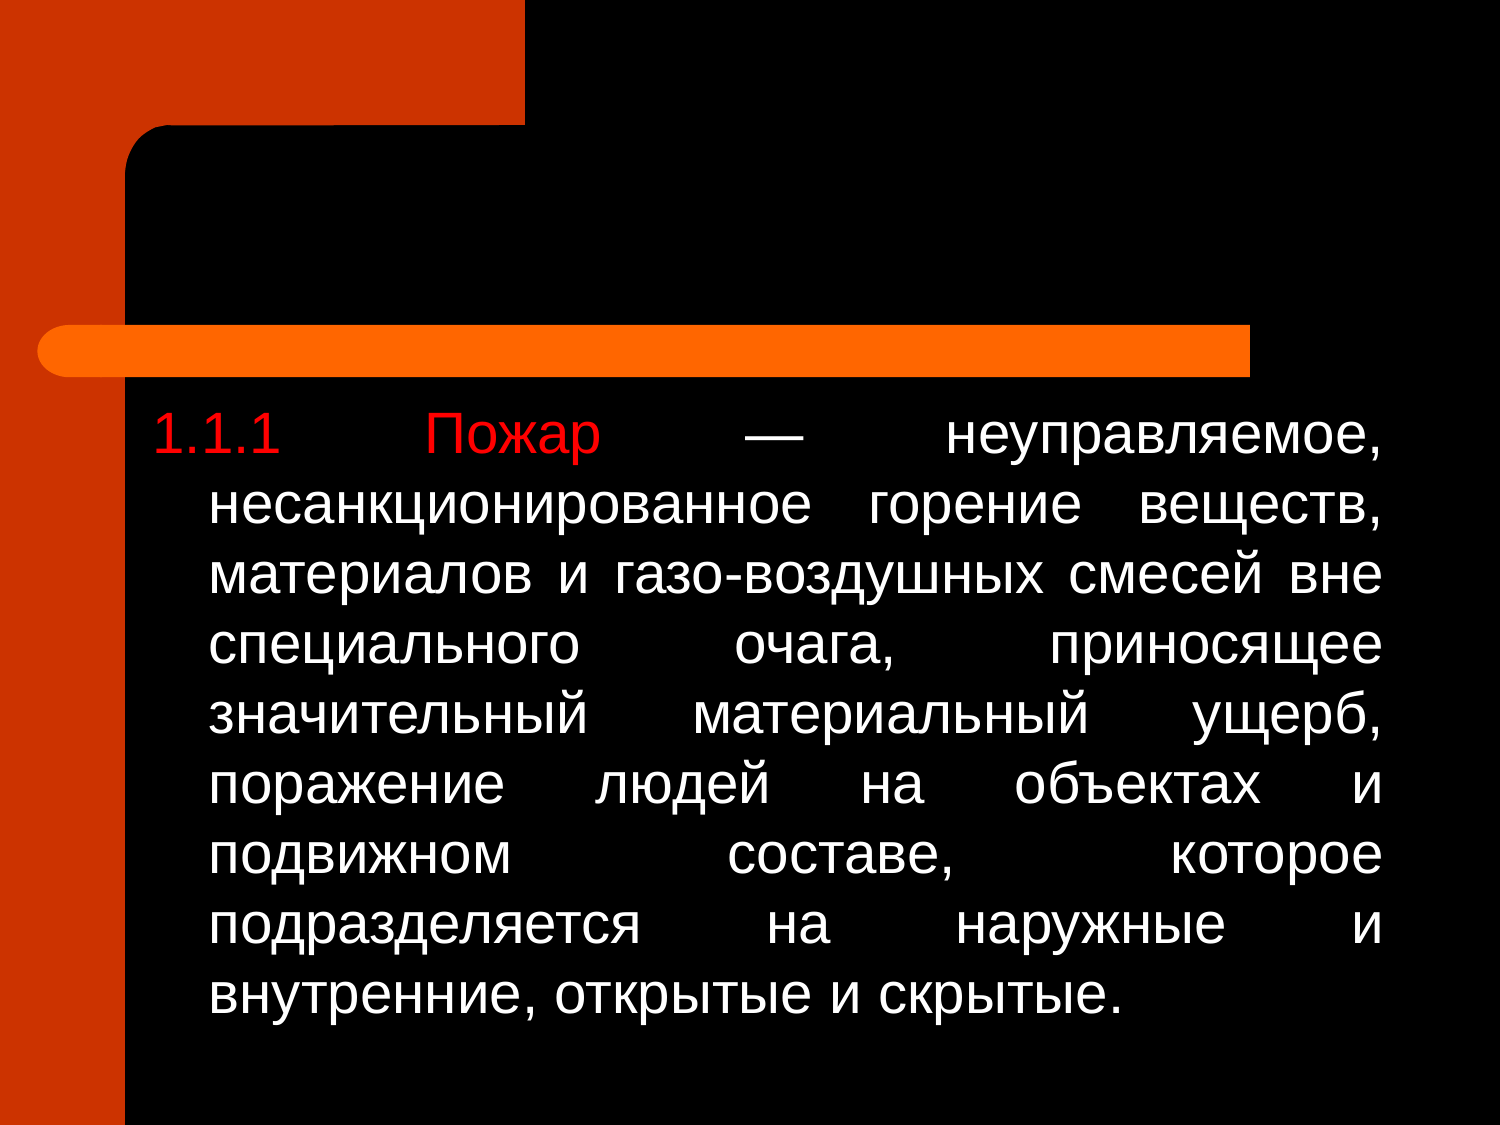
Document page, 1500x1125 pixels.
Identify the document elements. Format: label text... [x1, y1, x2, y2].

list 1.1.1 Пожар — неуправляемое, несанкционированное горение веществ, материалов и газо-воздушных смесей вне специального очага, приносящее значительный материальный ущерб, поражение людей на объектах и подвижном составе, которое подразделяется на наружные и внутренние, открытые и скрытые. [137, 387, 1400, 1055]
